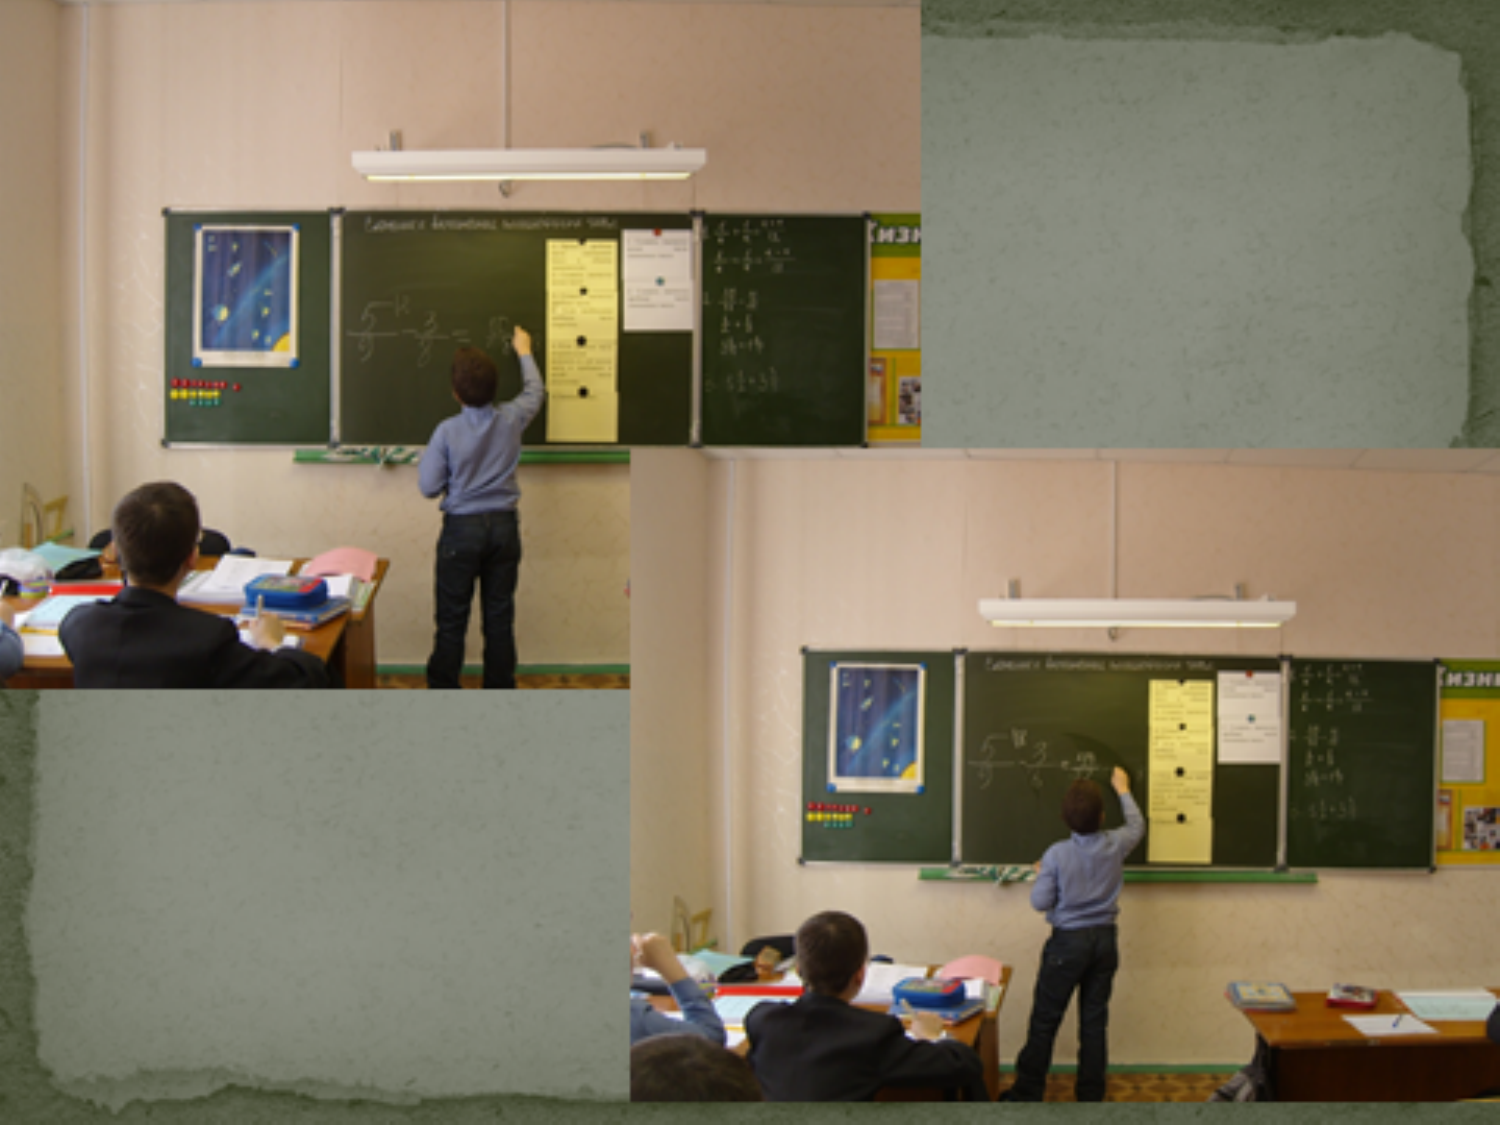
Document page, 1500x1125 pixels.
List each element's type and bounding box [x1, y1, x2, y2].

list [0, 0, 1500, 1125]
